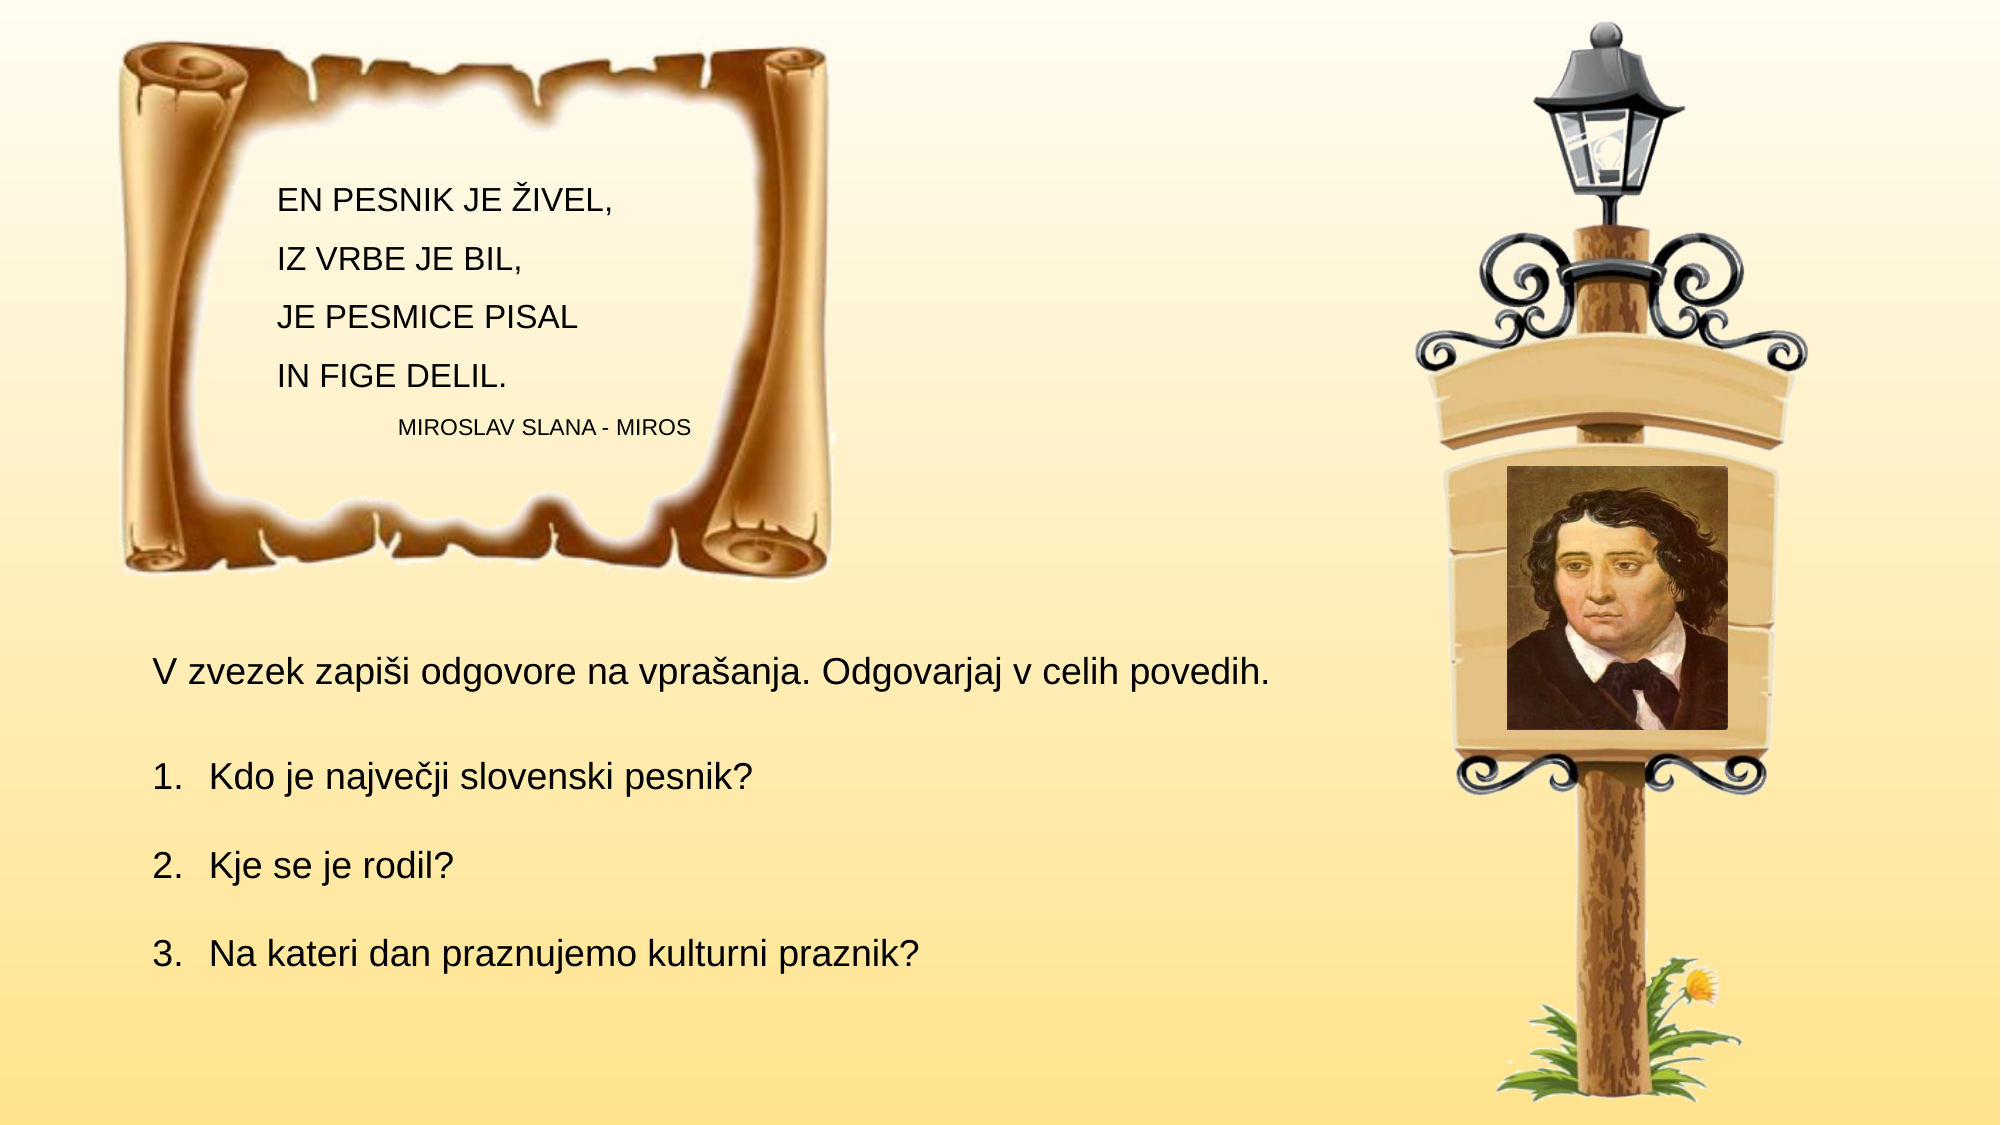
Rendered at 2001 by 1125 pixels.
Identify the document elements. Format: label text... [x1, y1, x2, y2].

picture [1326, 0, 1909, 1102]
list V zvezek zapiši odgovore na vprašanja. Odgovarjaj v celih povedih. Kdo je največji slovenski pesnik? Kje se je rodil? Na kateri dan praznujemo kulturni praznik? [137, 299, 1326, 1014]
picture [93, 0, 862, 696]
